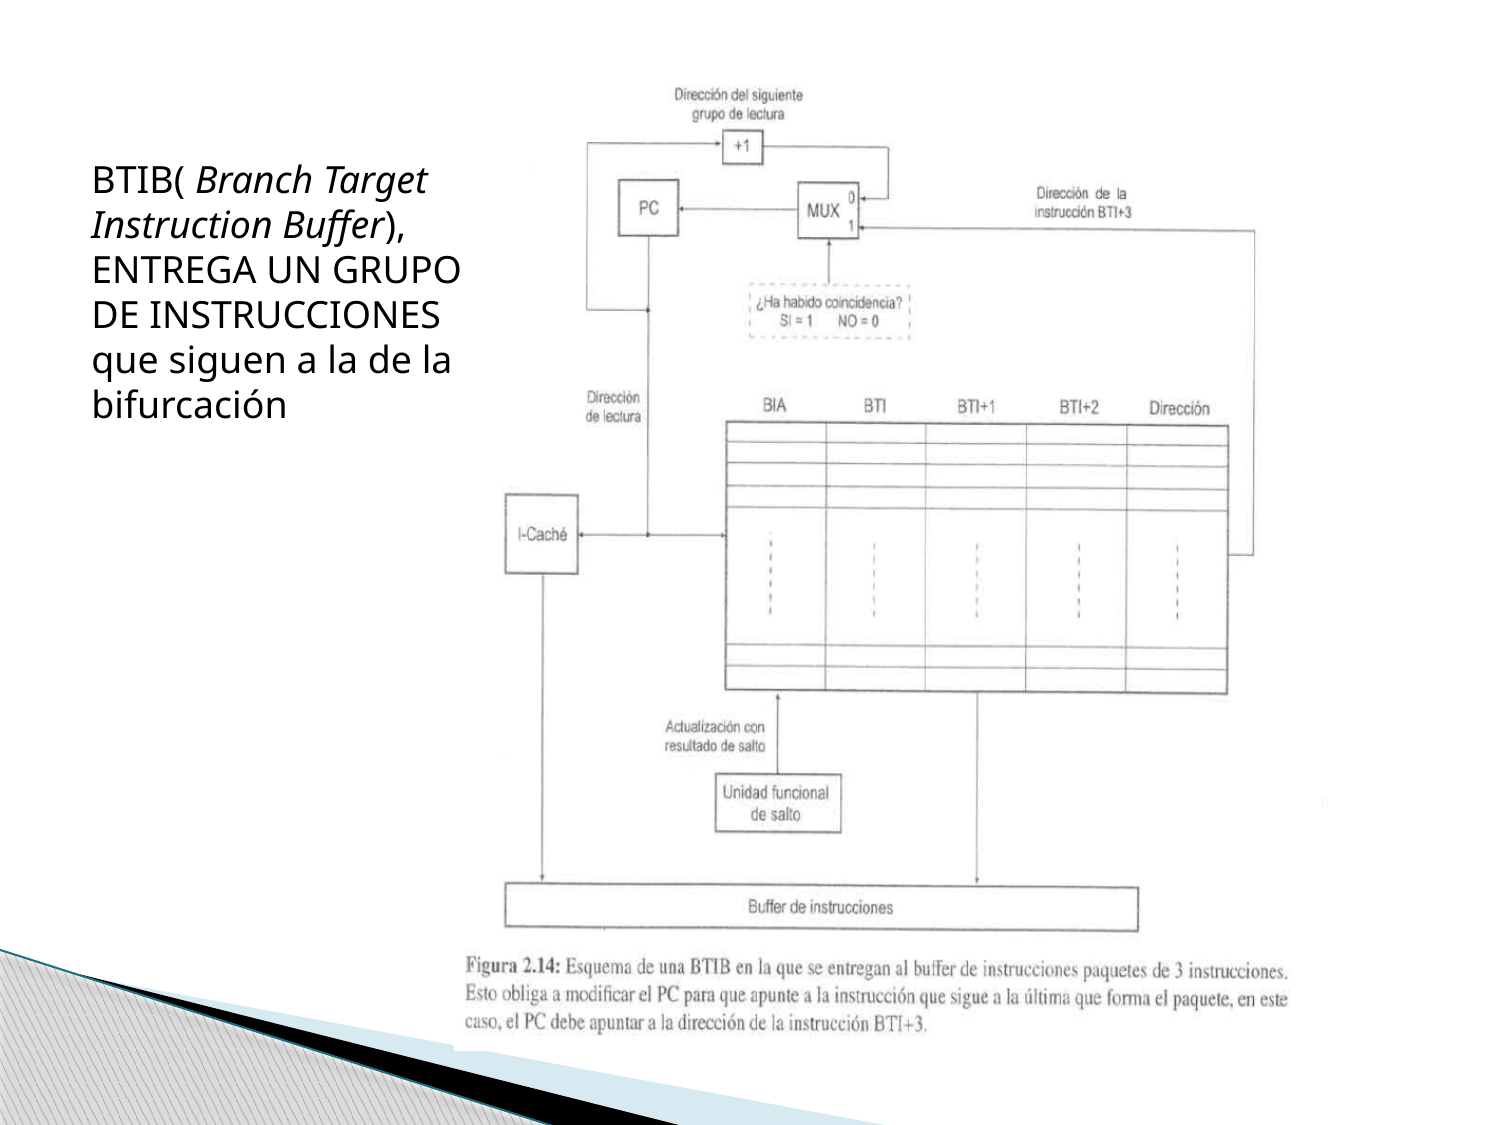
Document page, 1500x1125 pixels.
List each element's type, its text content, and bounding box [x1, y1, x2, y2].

picture [454, 66, 1329, 1051]
text_box BTIB( Branch Target Instruction Buffer), ENTREGA UN GRUPO DE INSTRUCCIONES que siguen a la de la bifurcación [76, 148, 448, 434]
